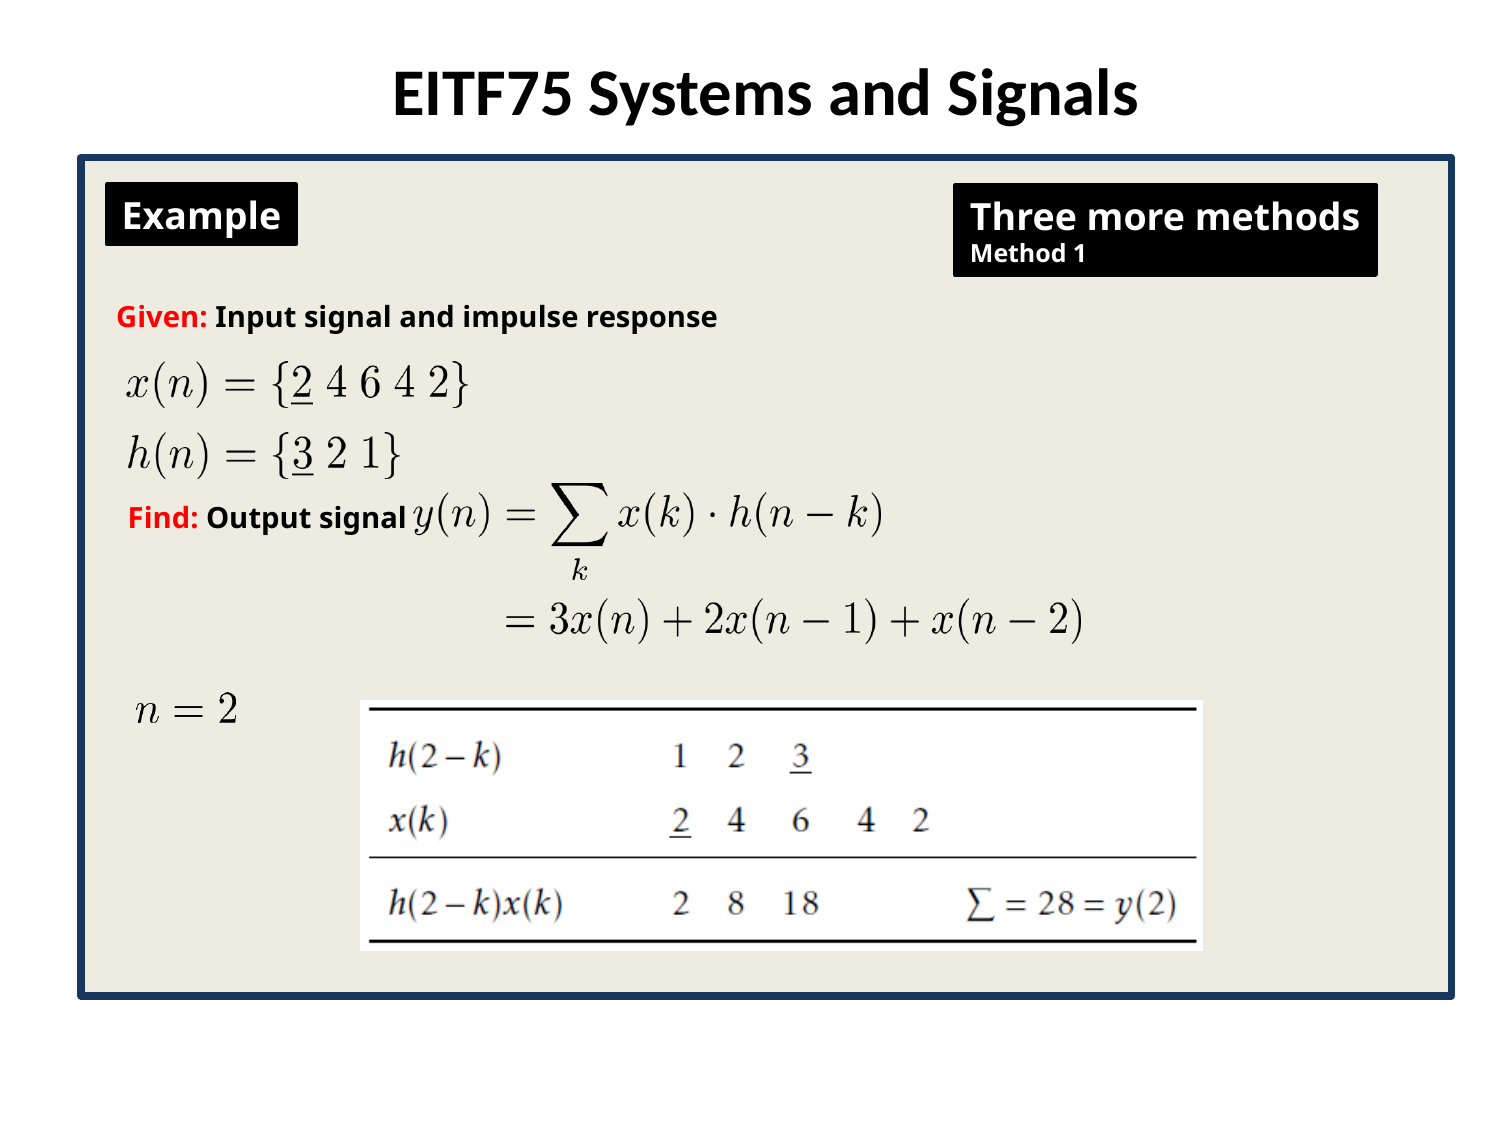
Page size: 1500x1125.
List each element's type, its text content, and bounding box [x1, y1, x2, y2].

picture [413, 483, 881, 580]
picture [126, 361, 468, 408]
picture [359, 700, 1203, 952]
text_box Three more methods Method 1 [955, 185, 1376, 275]
text_box Given: Input signal and impulse response [101, 290, 733, 341]
picture [135, 692, 236, 724]
text_box EITF75 Systems and Signals [128, 19, 1404, 159]
picture [506, 598, 1081, 644]
text_box Find: Output signal [112, 491, 408, 542]
text_box Example [106, 184, 297, 245]
picture [127, 432, 401, 479]
text_box [79, 155, 1453, 998]
